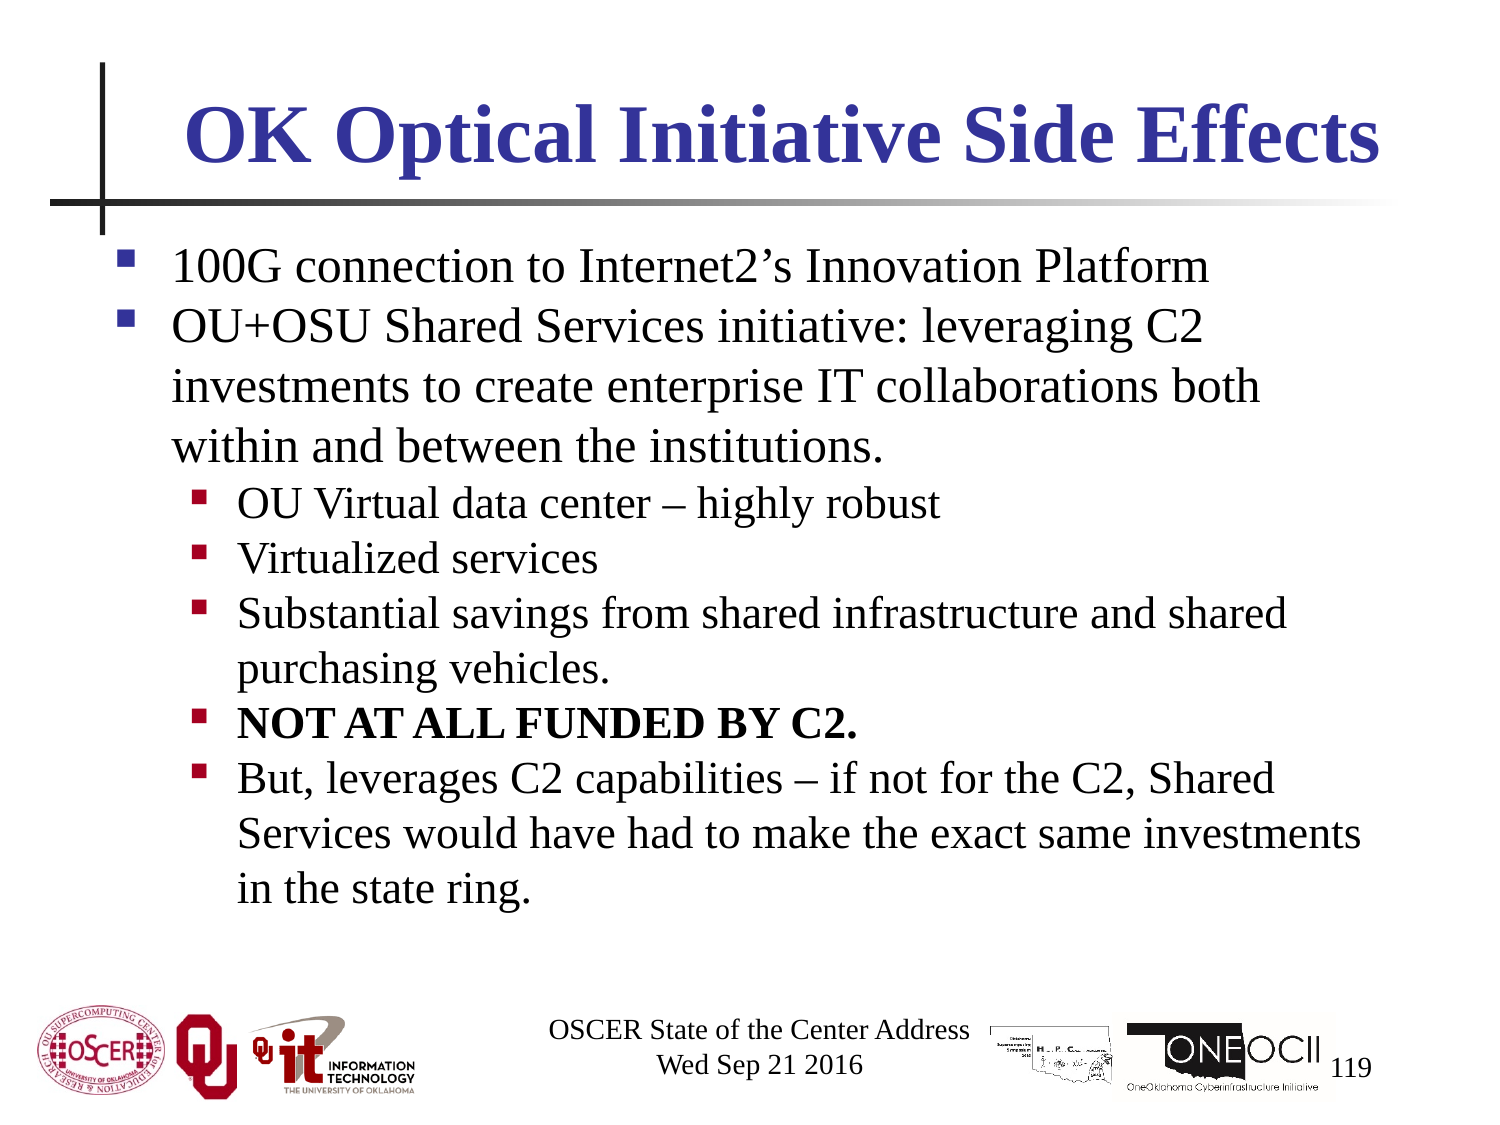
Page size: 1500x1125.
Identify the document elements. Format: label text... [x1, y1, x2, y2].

picture [37, 1005, 165, 1095]
picture [1088, 1012, 1336, 1102]
footer OSCER State of the Center Address Wed Sep 21 2016 [431, 1012, 1088, 1088]
picture [174, 1005, 425, 1104]
slide_number 119 [1174, 1015, 1388, 1091]
title OK Optical Initiative Side Effects [124, 74, 1442, 187]
list 100G connection to Internet2’s Innovation Platform OU+OSU Shared Services initiative: leveraging C2 investments to create enterprise IT collaborations both within and between the institutions. OU Virtual data center – highly robust Virtualized services Substantial savings from shared infrastructure and shared purchasing vehicles. NOT AT ALL FUNDED BY C2. But, leverages C2 capabilities – if not for the C2, Shared Services would have had to make the exact same investments in the state ring. [99, 224, 1401, 988]
